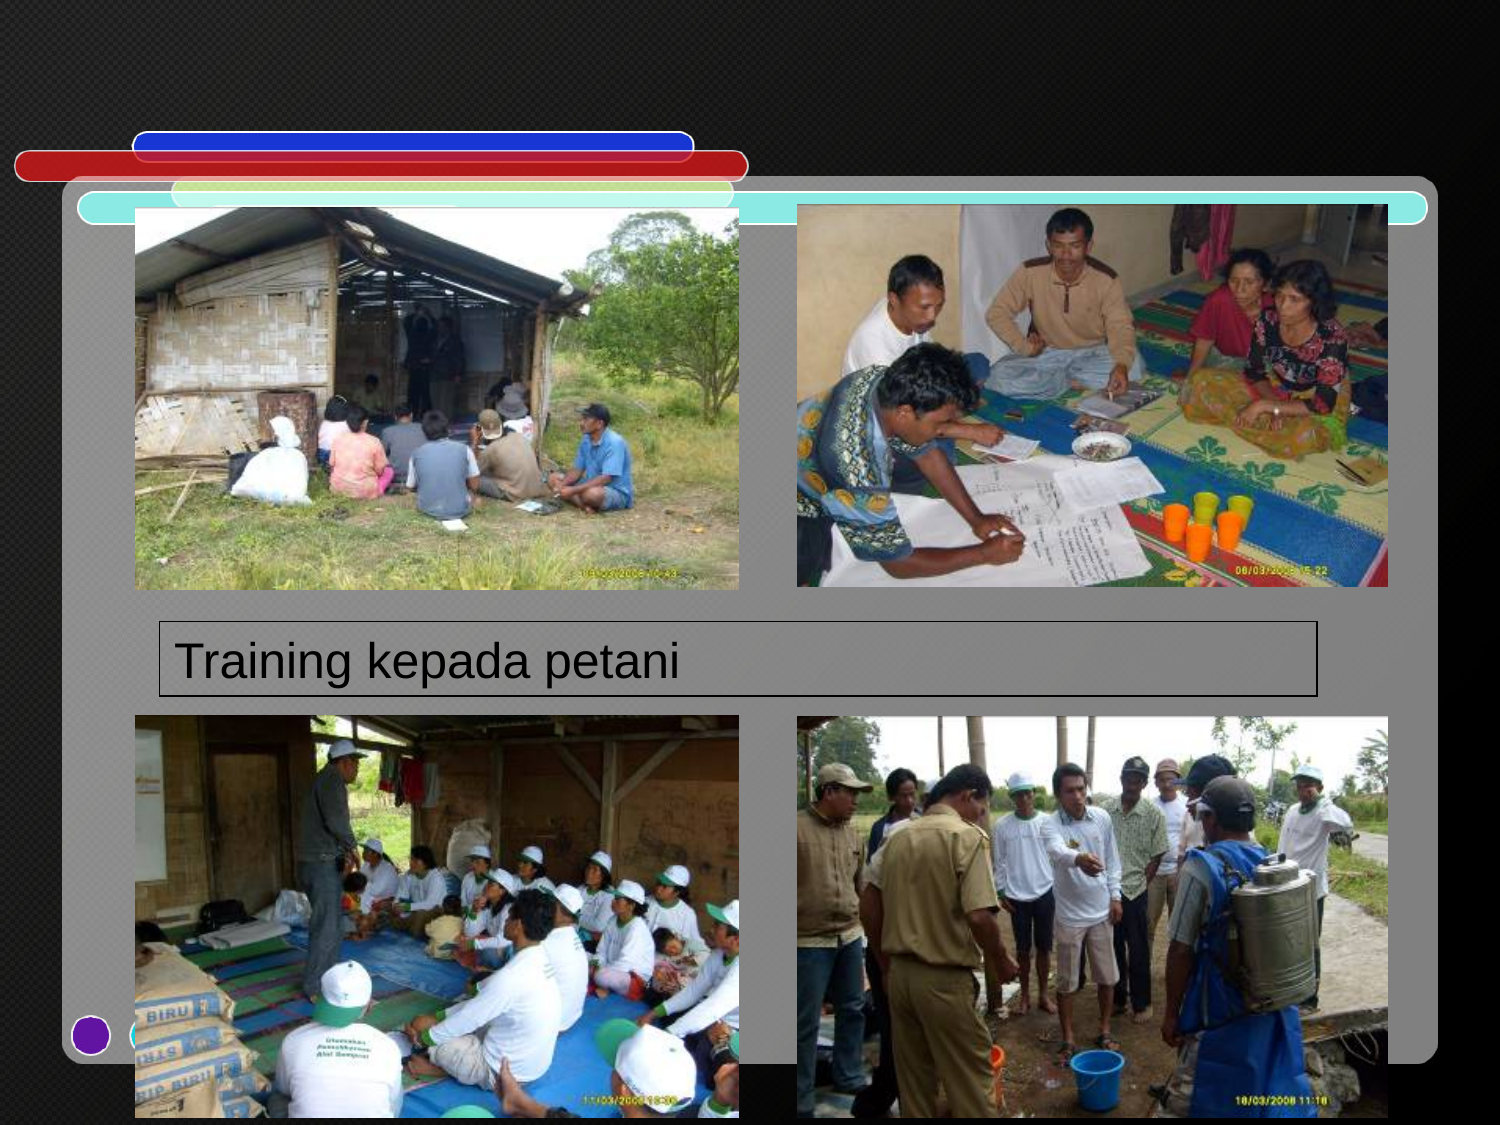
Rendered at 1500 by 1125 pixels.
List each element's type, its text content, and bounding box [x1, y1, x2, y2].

picture [0, 0, 1500, 1125]
text_box Training kepada petani [159, 621, 1317, 697]
